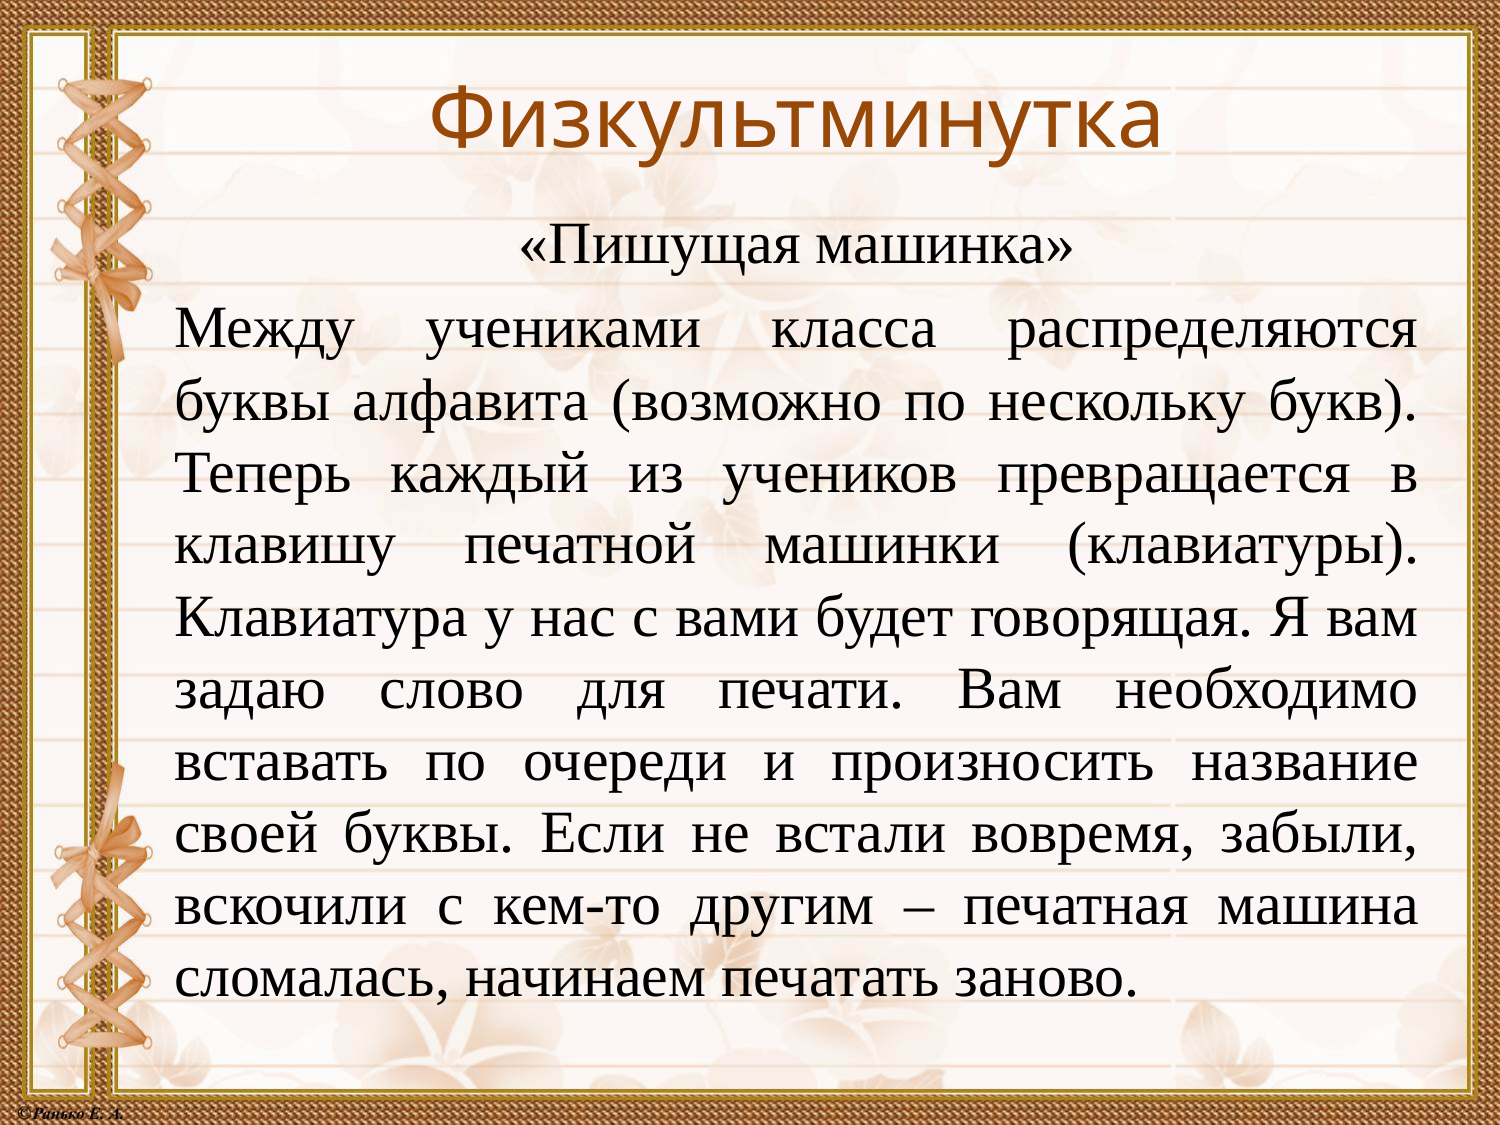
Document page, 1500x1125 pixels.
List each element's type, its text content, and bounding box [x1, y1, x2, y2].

picture [0, 0, 1500, 1125]
title Физкультминутка [159, 54, 1436, 173]
list «Пишущая машинка» Между учениками класса распределяются буквы алфавита (возможно по нескольку букв). Теперь каждый из учеников превращается в клавишу печатной машинки (клавиатуры). Клавиатура у нас с вами будет говорящая. Я вам задаю слово для печати. Вам необходимо вставать по очереди и произносить название своей буквы. Если не встали вовремя, забыли, вскочили с кем-то другим – печатная машина сломалась, начинаем печатать заново. [159, 196, 1436, 1071]
